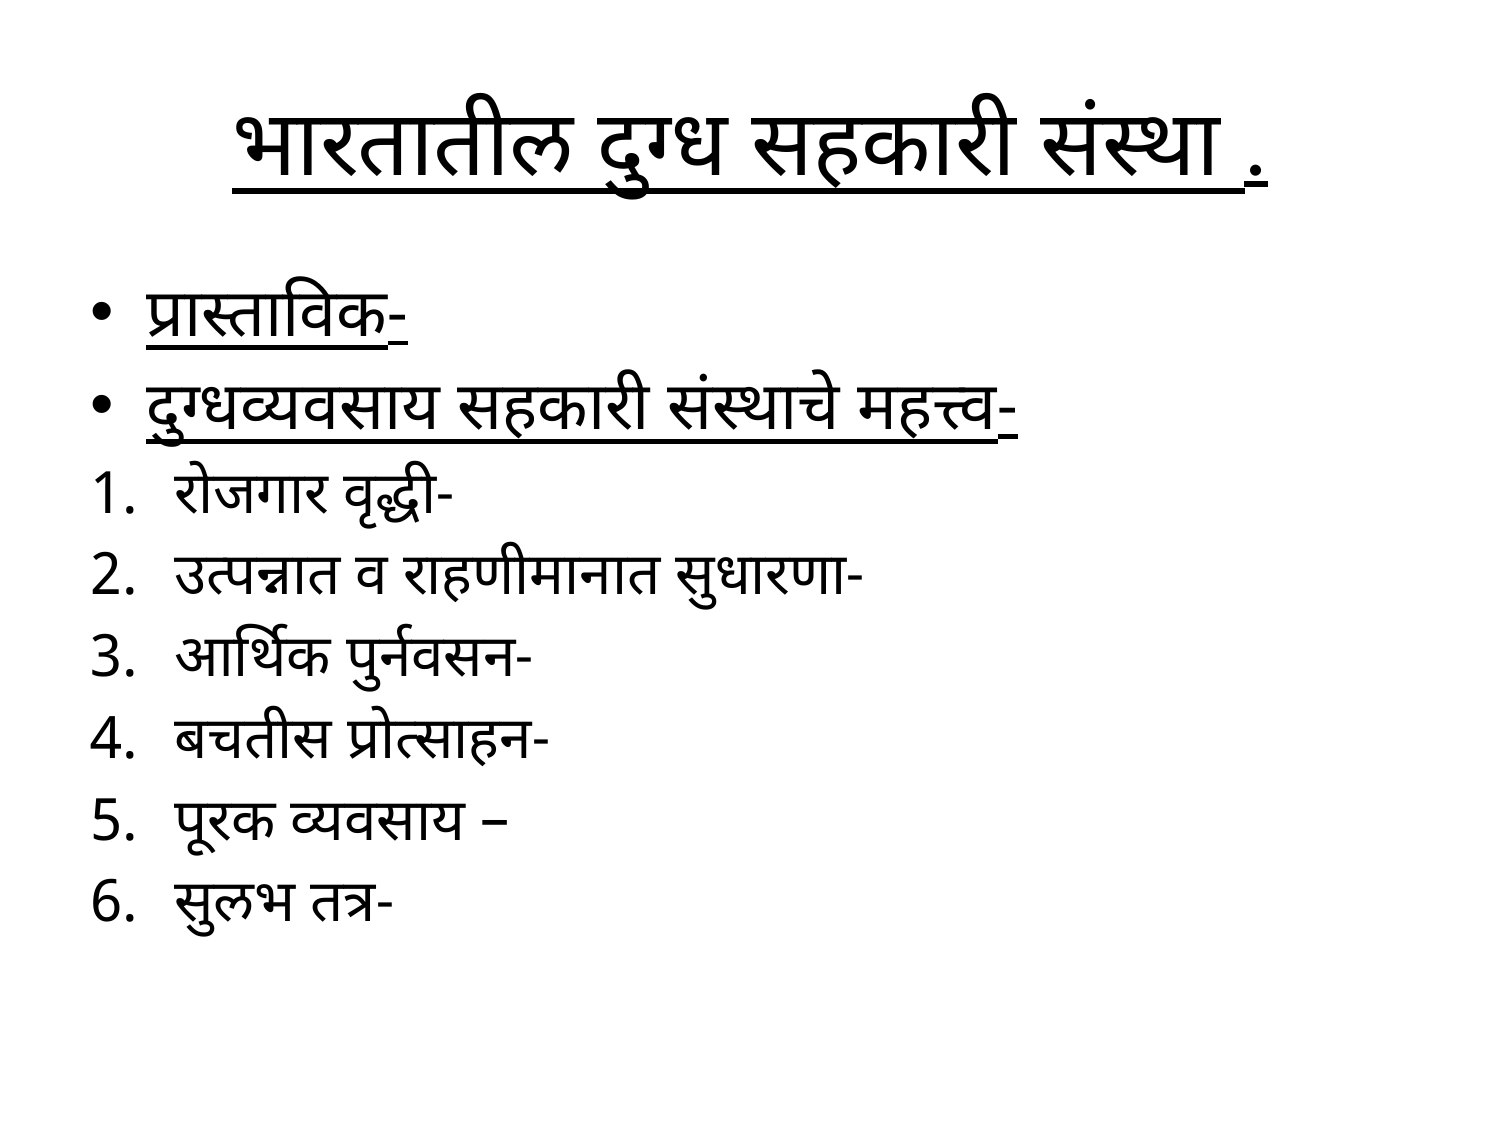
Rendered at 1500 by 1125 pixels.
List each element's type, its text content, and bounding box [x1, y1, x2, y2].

title भारतातील दुग्ध सहकारी संस्था . [75, 45, 1425, 233]
list प्रास्ताविक- दुग्धव्यवसाय सहकारी संस्थाचे महत्त्व- रोजगार वृद्धी- उत्पन्नात व राहणीमानात सुधारणा- आर्थिक पुर्नवसन- बचतीस प्रोत्साहन- पूरक व्यवसाय – सुलभ तत्र- [75, 262, 1425, 1005]
